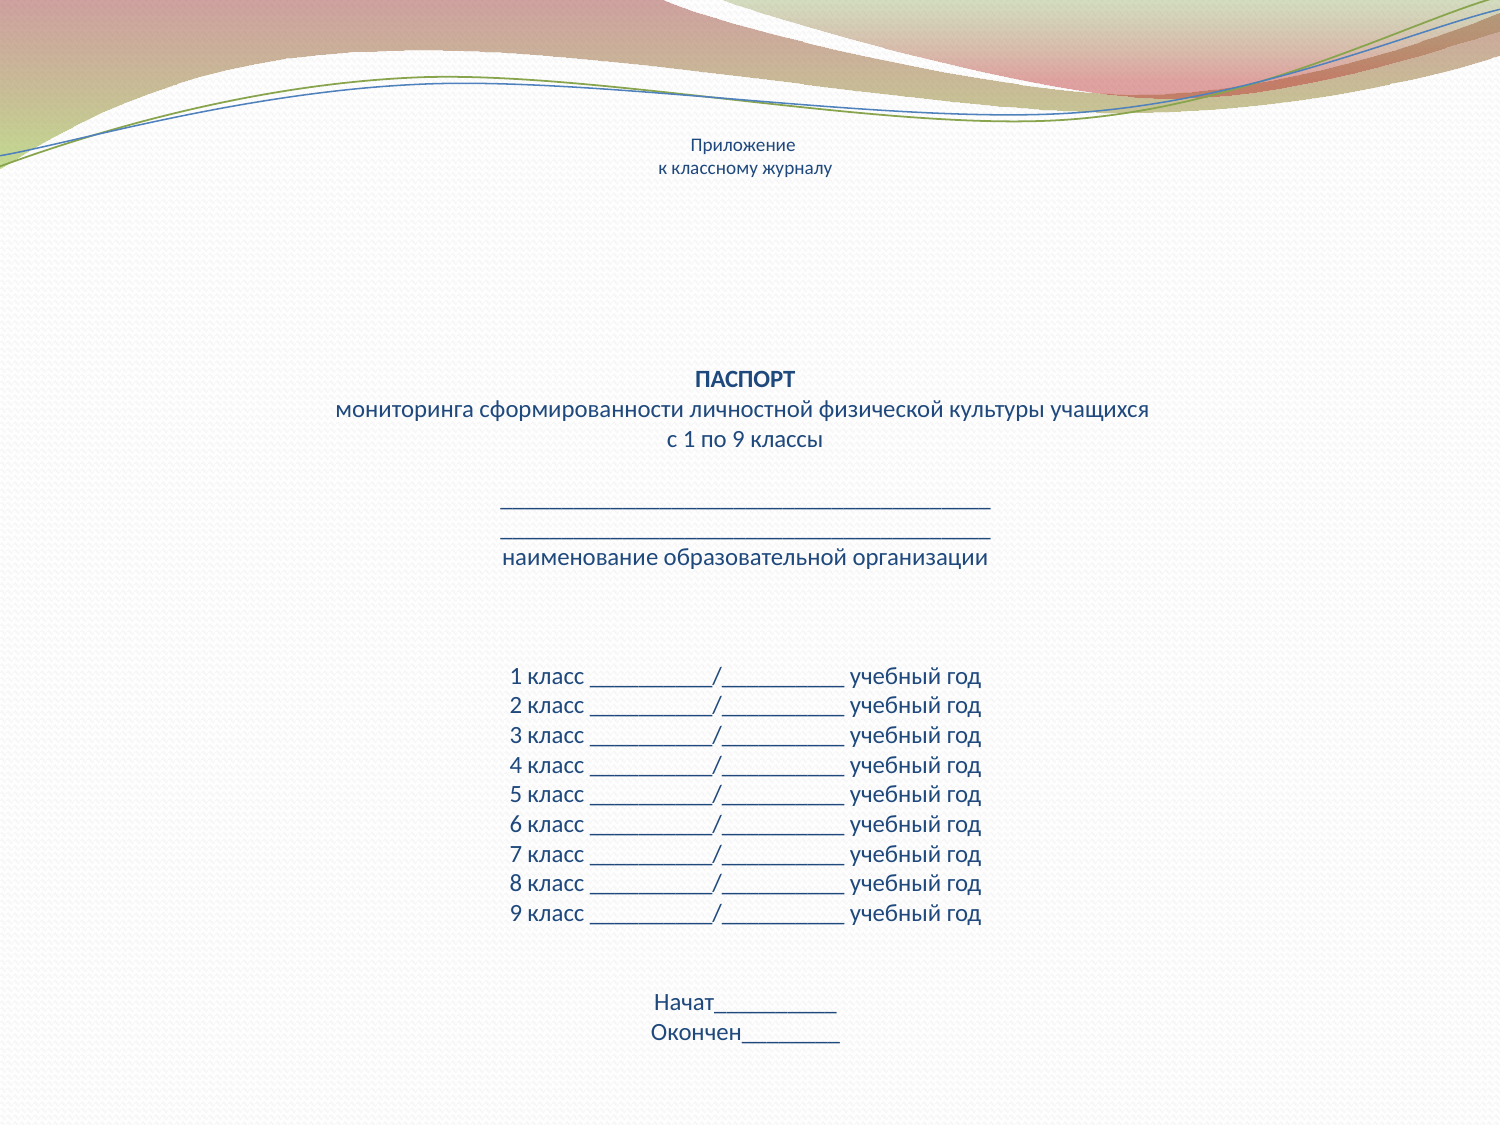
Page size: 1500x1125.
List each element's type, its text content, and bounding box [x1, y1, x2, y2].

title Приложение к классному журналу ПАСПОРТ мониторинга сформированности личностной физической культуры учащихся с 1 по 9 классы ________________________________________ ________________________________________ наименование образовательной организации 1 класс __________/__________ учебный год 2 класс __________/__________ учебный год 3 класс __________/__________ учебный год 4 класс __________/__________ учебный год 5 класс __________/__________ учебный год 6 класс __________/__________ учебный год 7 класс __________/__________ учебный год 8 класс __________/__________ учебный год 9 класс __________/__________ учебный год Начат__________ Окончен________ [70, 117, 1421, 1069]
